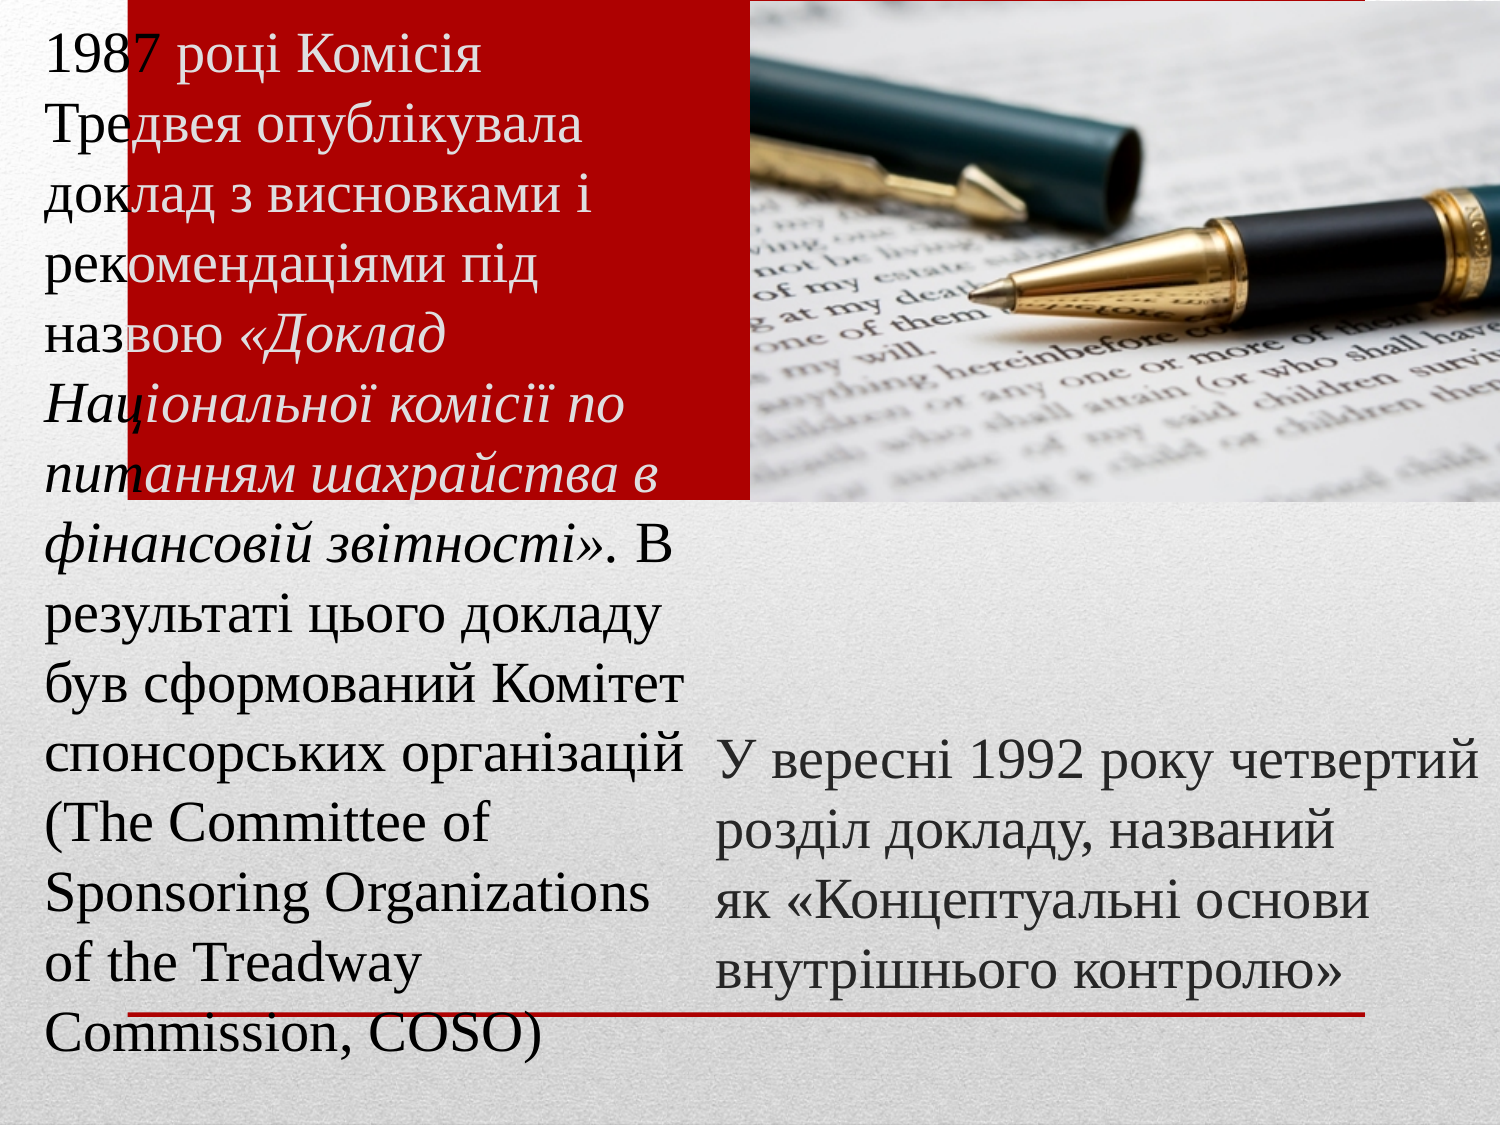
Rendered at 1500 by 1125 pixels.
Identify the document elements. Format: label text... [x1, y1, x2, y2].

list 1987 році Комісія Тредвея опублікувала доклад з висновками і рекомендаціями під назвою «Доклад Національної комісії по питанням шахрайства в фінансовій звітності». В результаті цього докладу був сформований Комітет спонсорських організацій (The Committee of Sponsoring Organizations of the Treadway Commission, COSO) [29, 6, 703, 1085]
picture [749, 0, 1500, 503]
title У вересні 1992 року четвертий розділ докладу, названий як «Концептуальні основи внутрішнього контролю» [703, 775, 1500, 1078]
